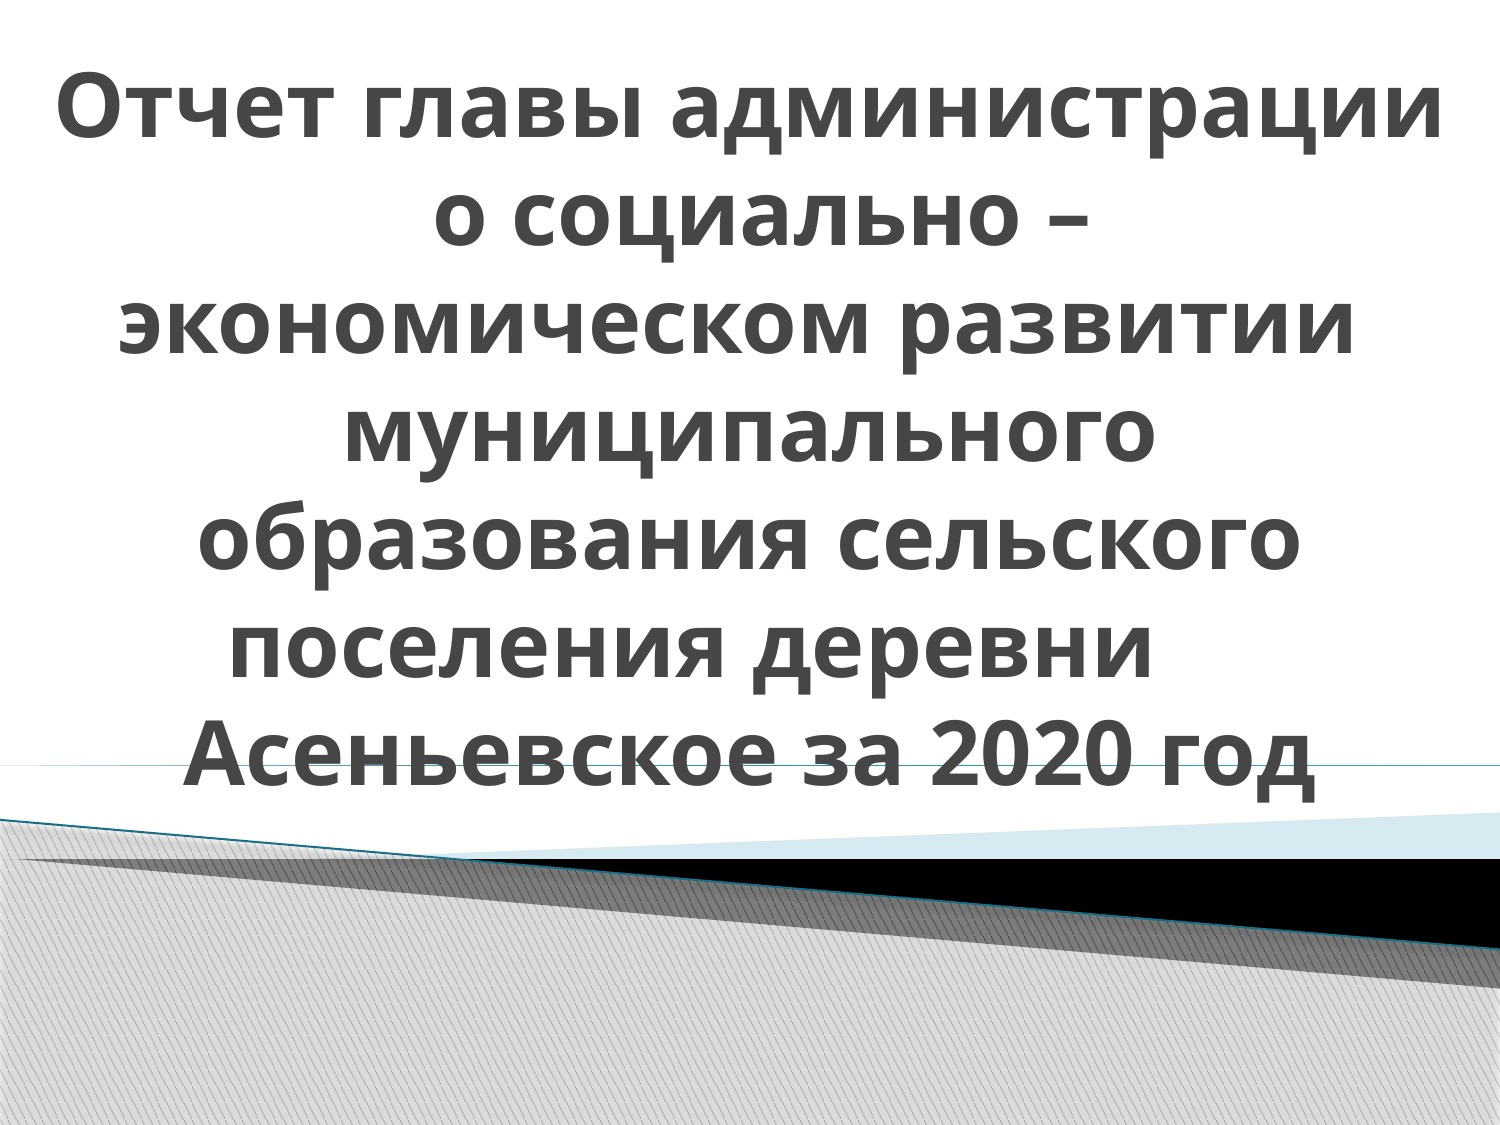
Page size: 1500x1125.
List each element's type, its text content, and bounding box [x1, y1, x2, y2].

picture [5, 859, 1500, 989]
title Отчет главы администрации о социально – экономическом развитии муниципального образования сельского поселения деревни Асеньевское за 2020 год [29, 30, 1471, 811]
